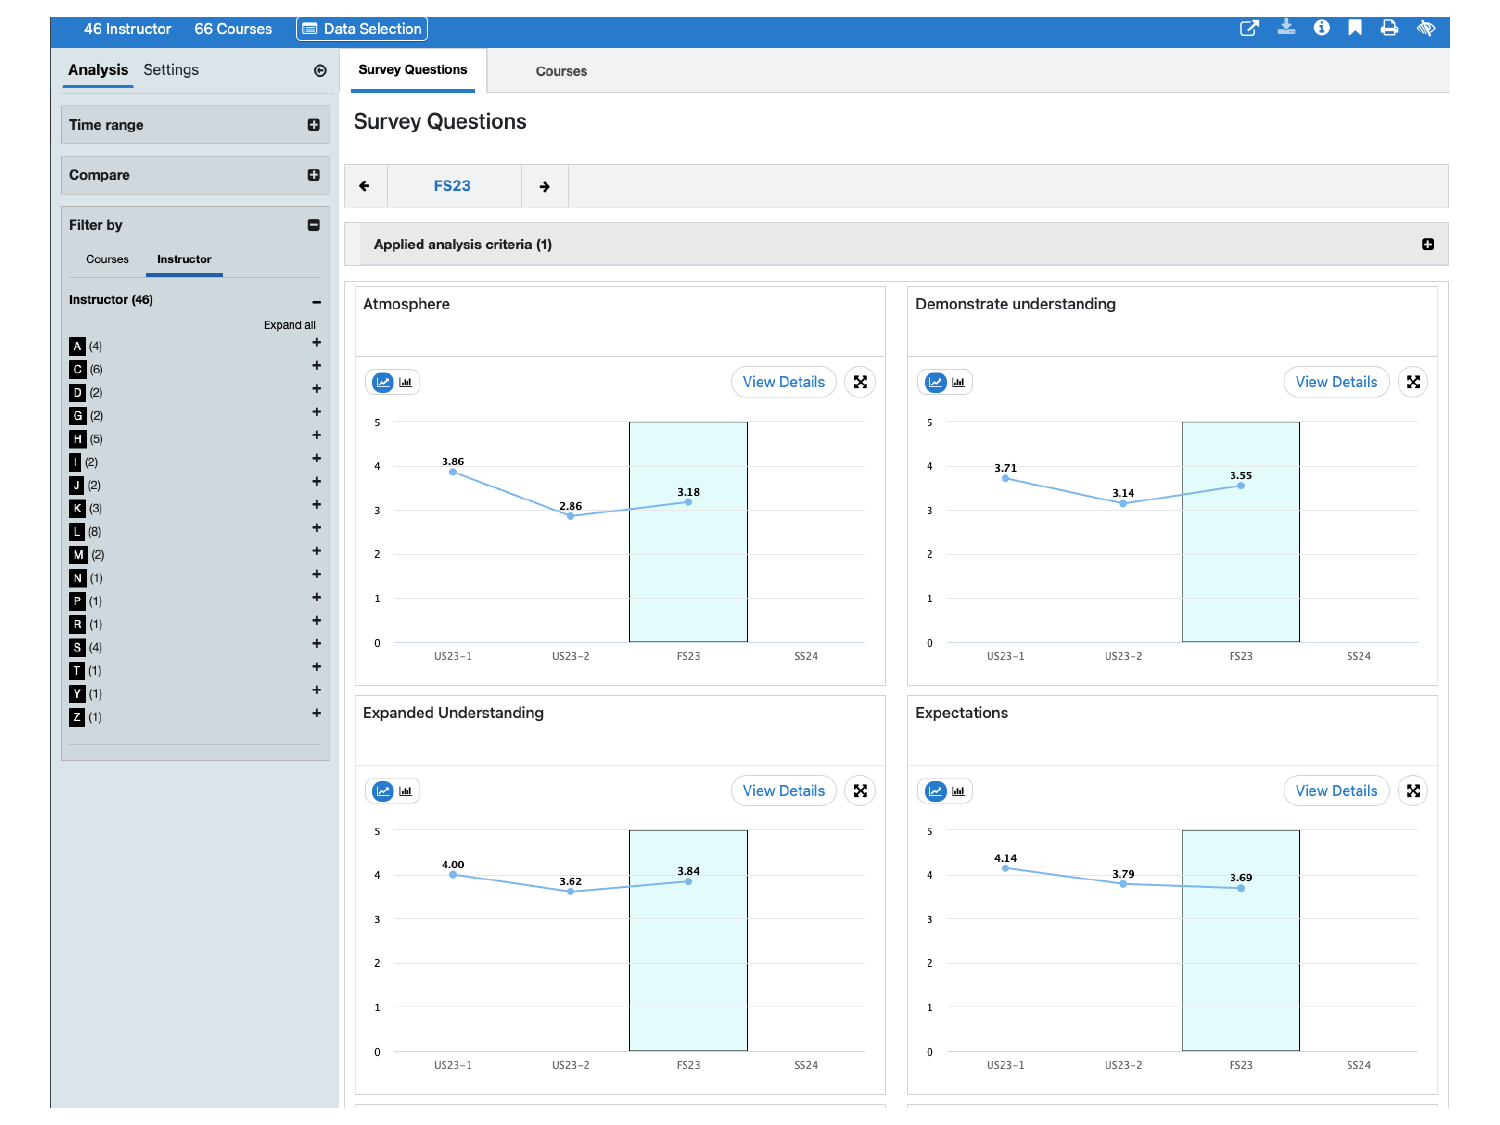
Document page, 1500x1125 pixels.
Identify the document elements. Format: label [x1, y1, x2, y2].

list [50, 16, 1450, 1108]
